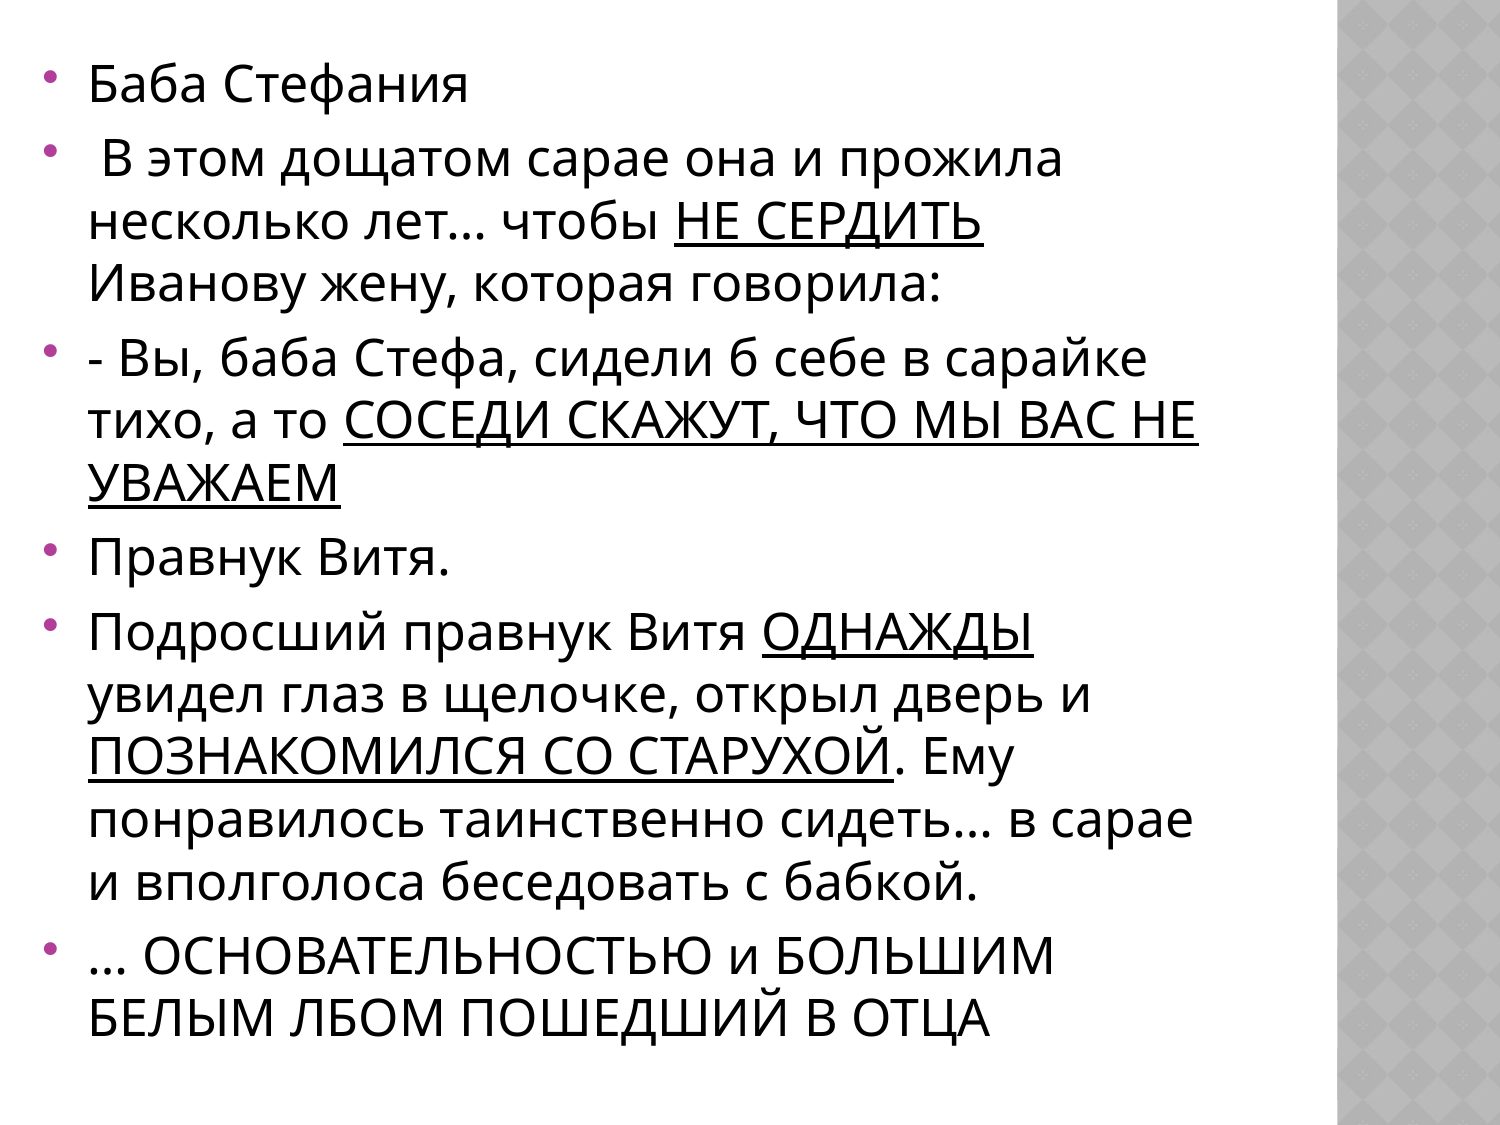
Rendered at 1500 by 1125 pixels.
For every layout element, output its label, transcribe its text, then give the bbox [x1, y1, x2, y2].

list Баба Стефания В этом дощатом сарае она и прожила несколько лет… чтобы НЕ СЕРДИТЬ Иванову жену, которая говорила: - Вы, баба Стефа, сидели б себе в сарайке тихо, а то СОСЕДИ СКАЖУТ, ЧТО МЫ ВАС НЕ УВАЖАЕМ Правнук Витя. Подросший правнук Витя ОДНАЖДЫ увидел глаз в щелочке, открыл дверь и ПОЗНАКОМИЛСЯ СО СТАРУХОЙ. Ему понравилось таинственно сидеть… в сарае и вполголоса беседовать с бабкой. … ОСНОВАТЕЛЬНОСТЬЮ и БОЛЬШИМ БЕЛЫМ ЛБОМ ПОШЕДШИЙ В ОТЦА [29, 42, 1217, 1059]
